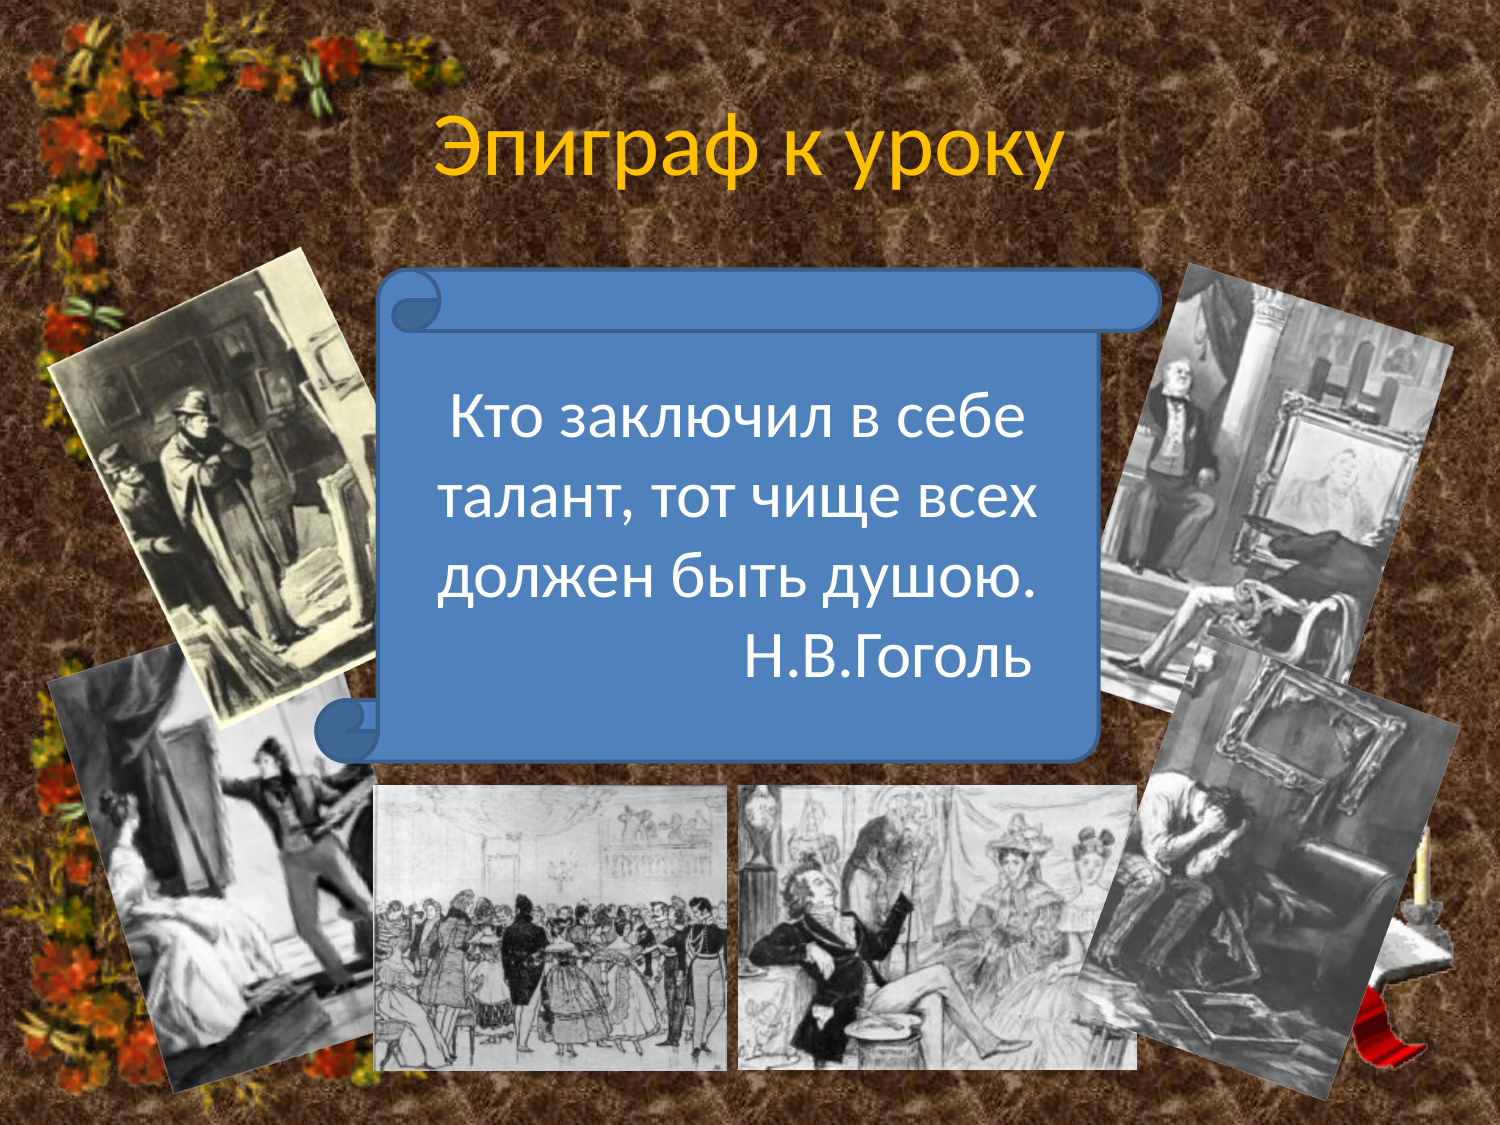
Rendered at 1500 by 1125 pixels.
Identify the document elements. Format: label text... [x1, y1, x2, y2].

title Эпиграф к уроку [74, 44, 1426, 233]
picture [0, 0, 1500, 1125]
text_box Кто заключил в себе талант, тот чище всех должен быть душою. Н.В.Гоголь [379, 267, 1162, 764]
